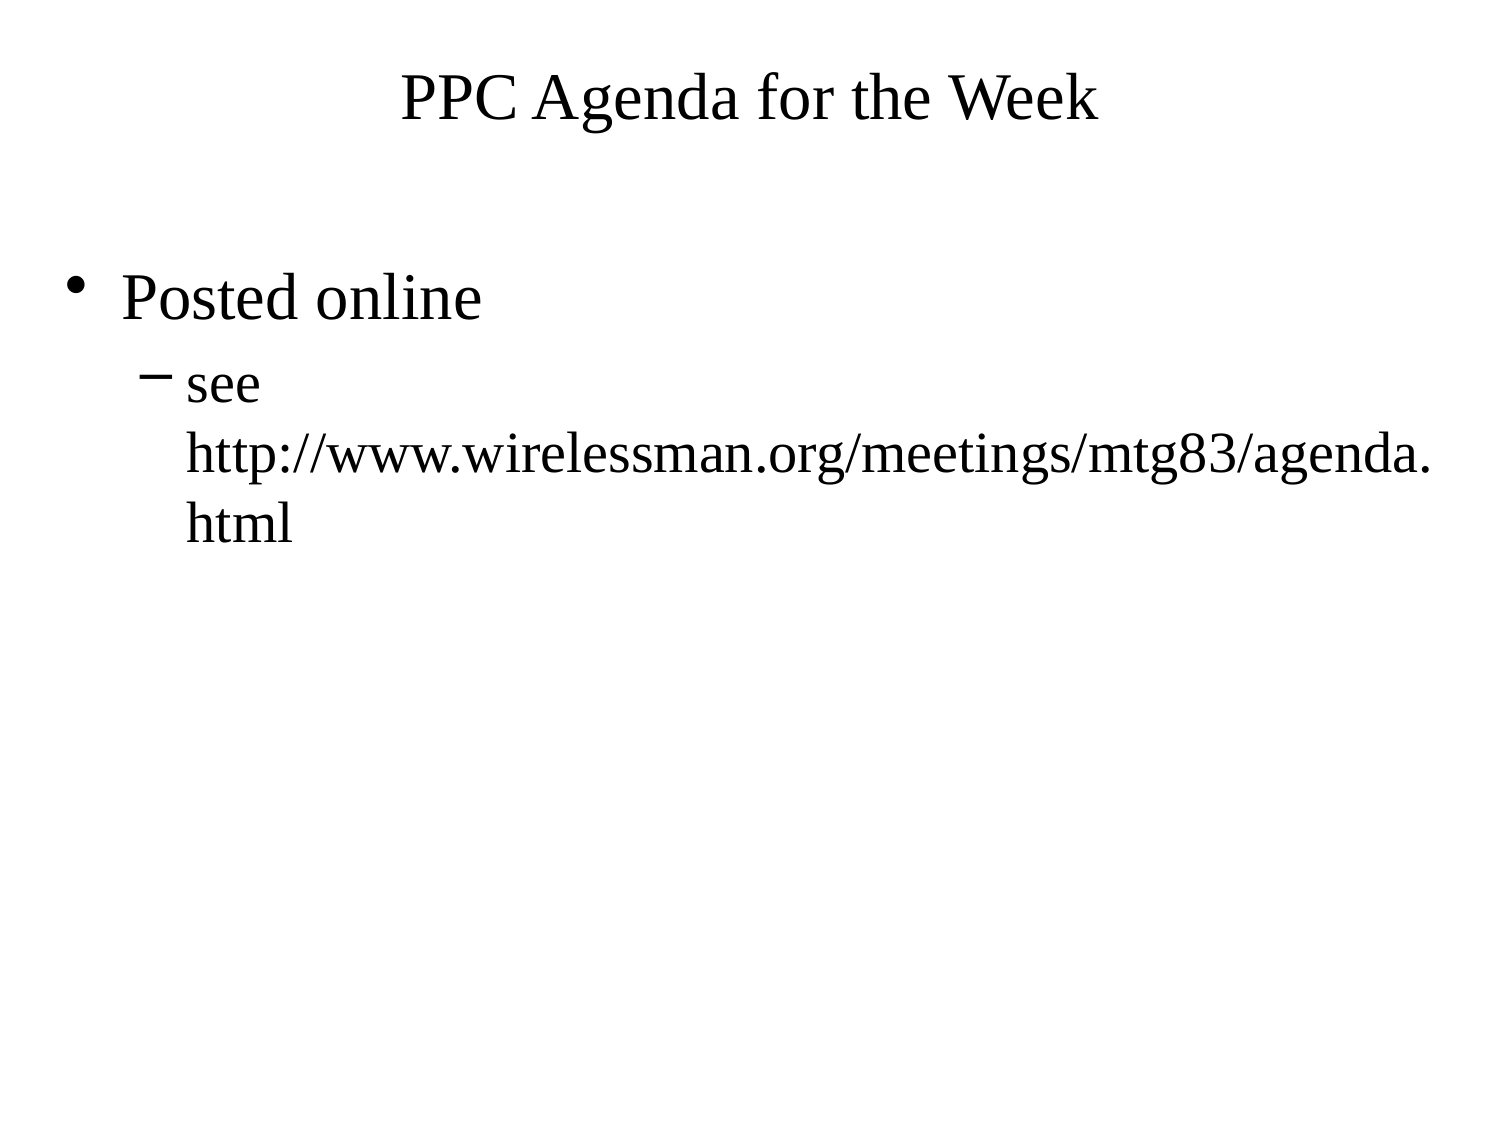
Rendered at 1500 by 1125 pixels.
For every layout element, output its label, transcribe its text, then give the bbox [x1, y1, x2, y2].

list Posted online see http://www.wirelessman.org/meetings/mtg83/agenda.html [50, 245, 1475, 1075]
title PPC Agenda for the Week [75, 45, 1425, 233]
